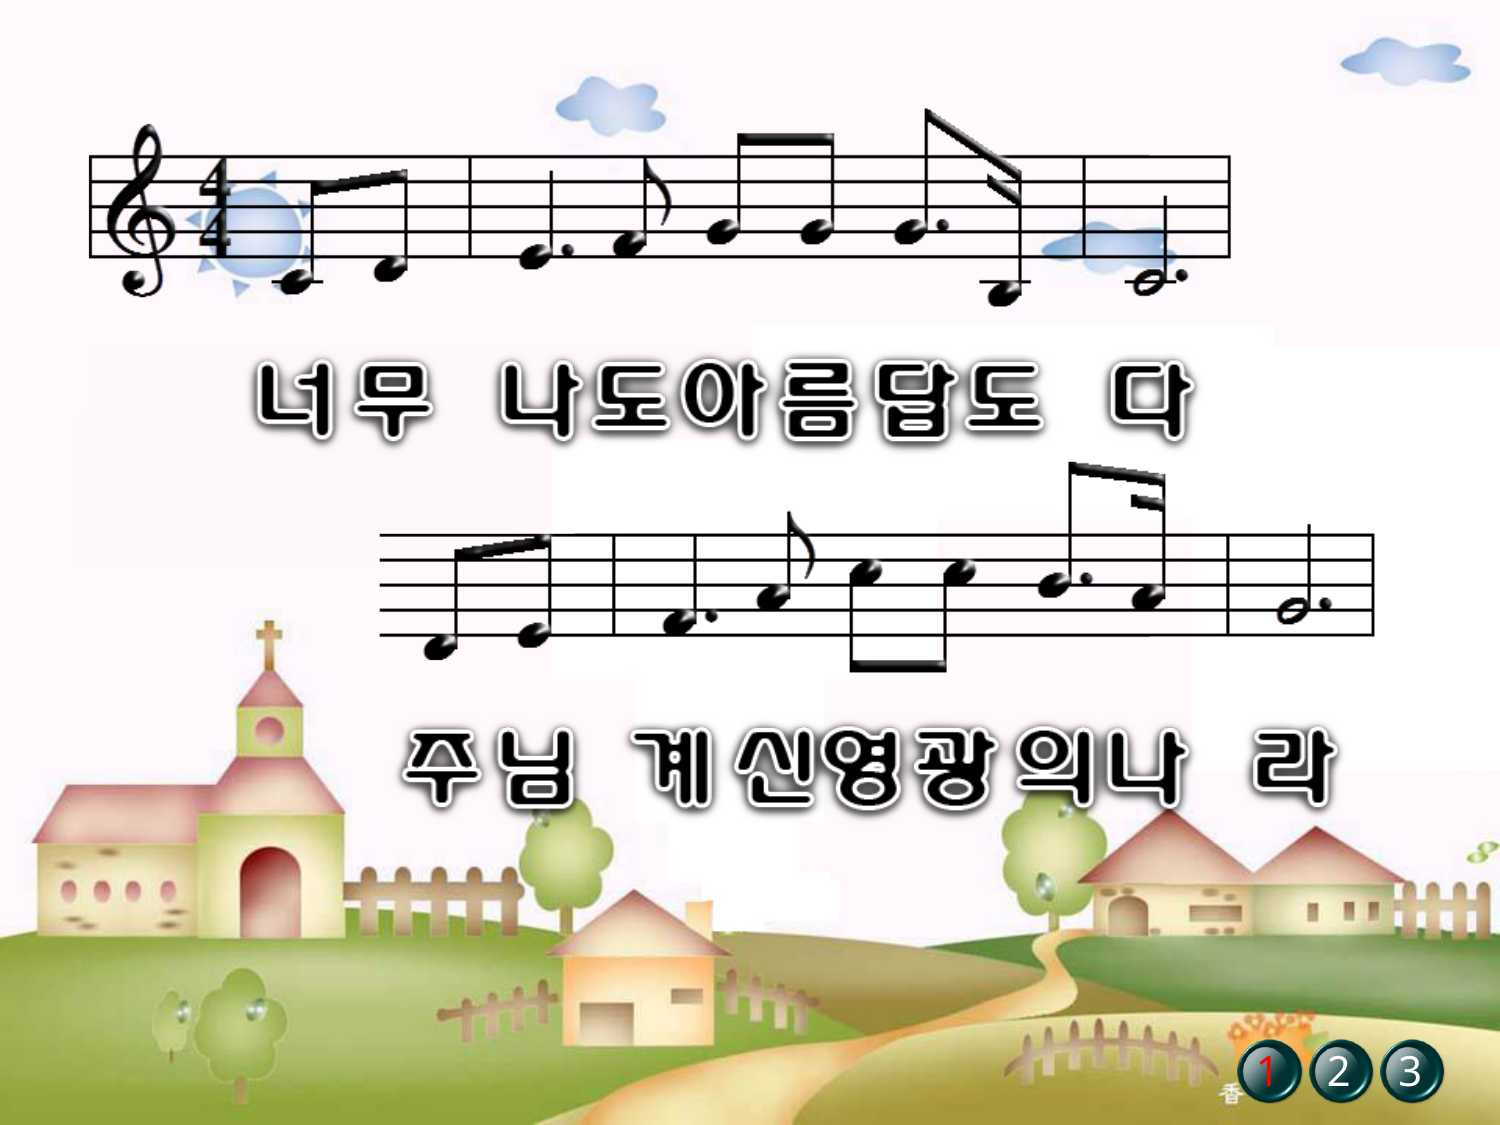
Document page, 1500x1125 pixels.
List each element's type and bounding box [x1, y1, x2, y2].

text_box [1377, 1034, 1448, 1107]
text_box [1305, 1034, 1376, 1107]
text_box [1234, 1034, 1304, 1107]
picture [0, 0, 1500, 1125]
